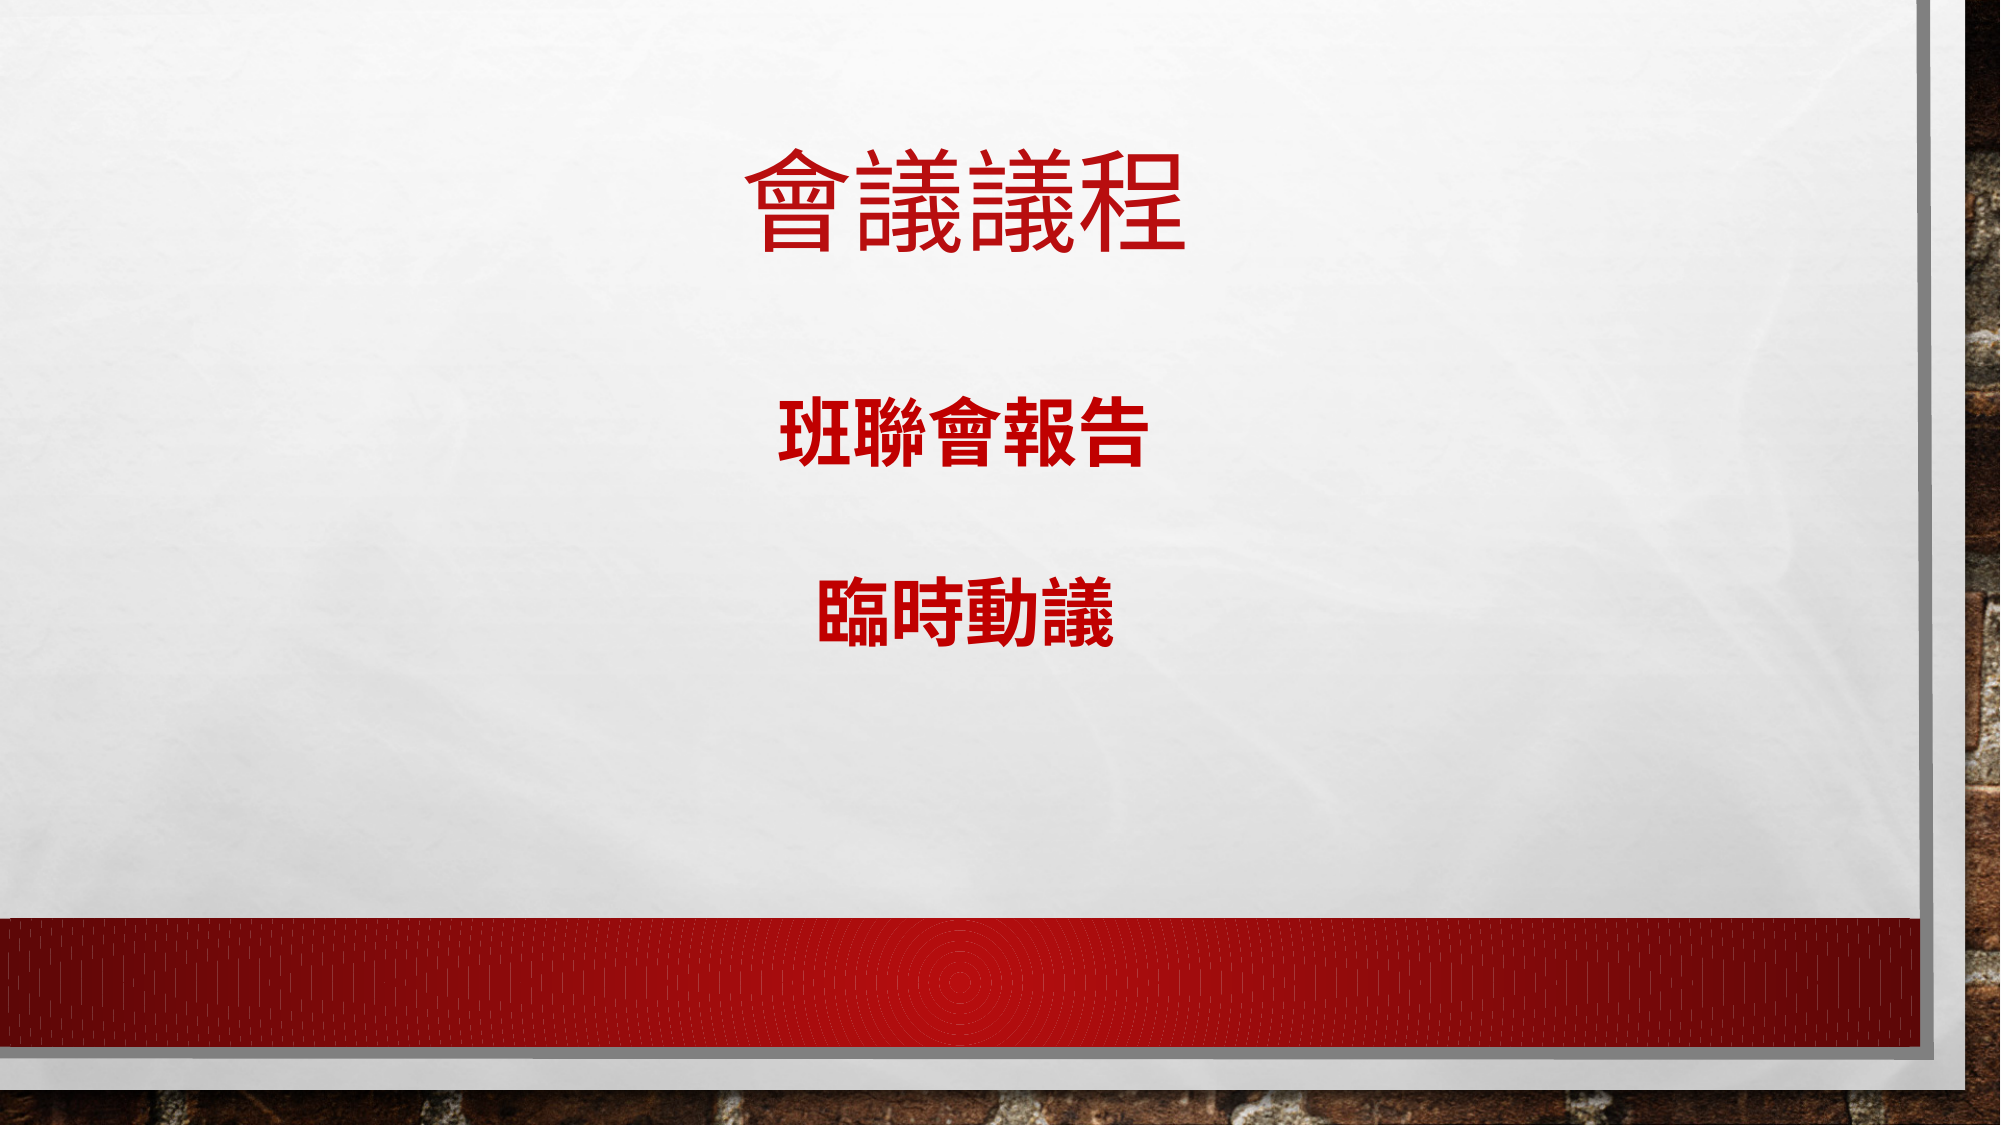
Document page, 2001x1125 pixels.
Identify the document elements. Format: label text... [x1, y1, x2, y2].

title 會議議程 [112, 112, 1818, 302]
text_box 班聯會報告 臨時動議 [525, 288, 1406, 799]
picture [0, 0, 2000, 1125]
